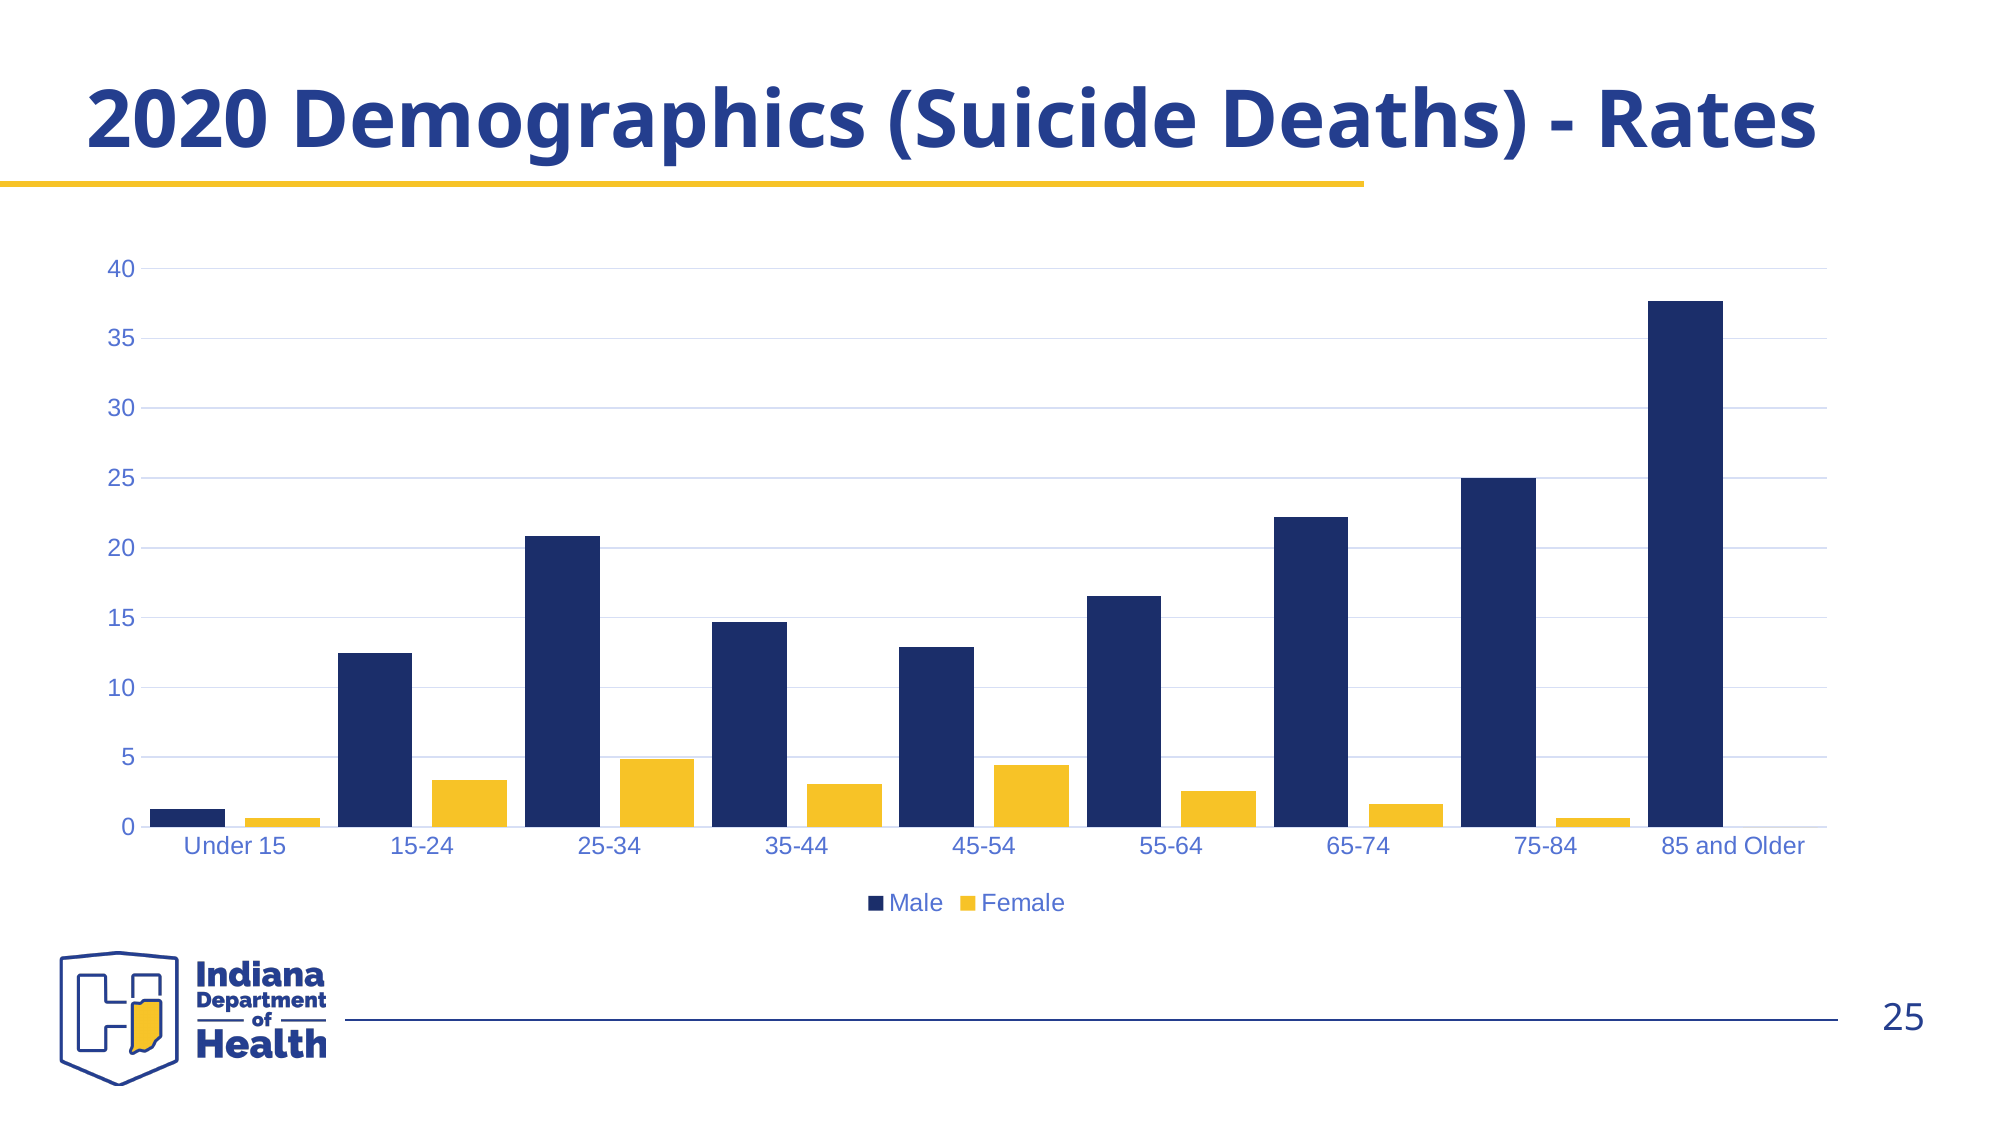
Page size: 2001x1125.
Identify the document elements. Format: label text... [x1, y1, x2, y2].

slide_number 25 [1837, 988, 1941, 1049]
chart [71, 241, 1863, 923]
title 2020 Demographics (Suicide Deaths) - Rates [71, 59, 1863, 184]
